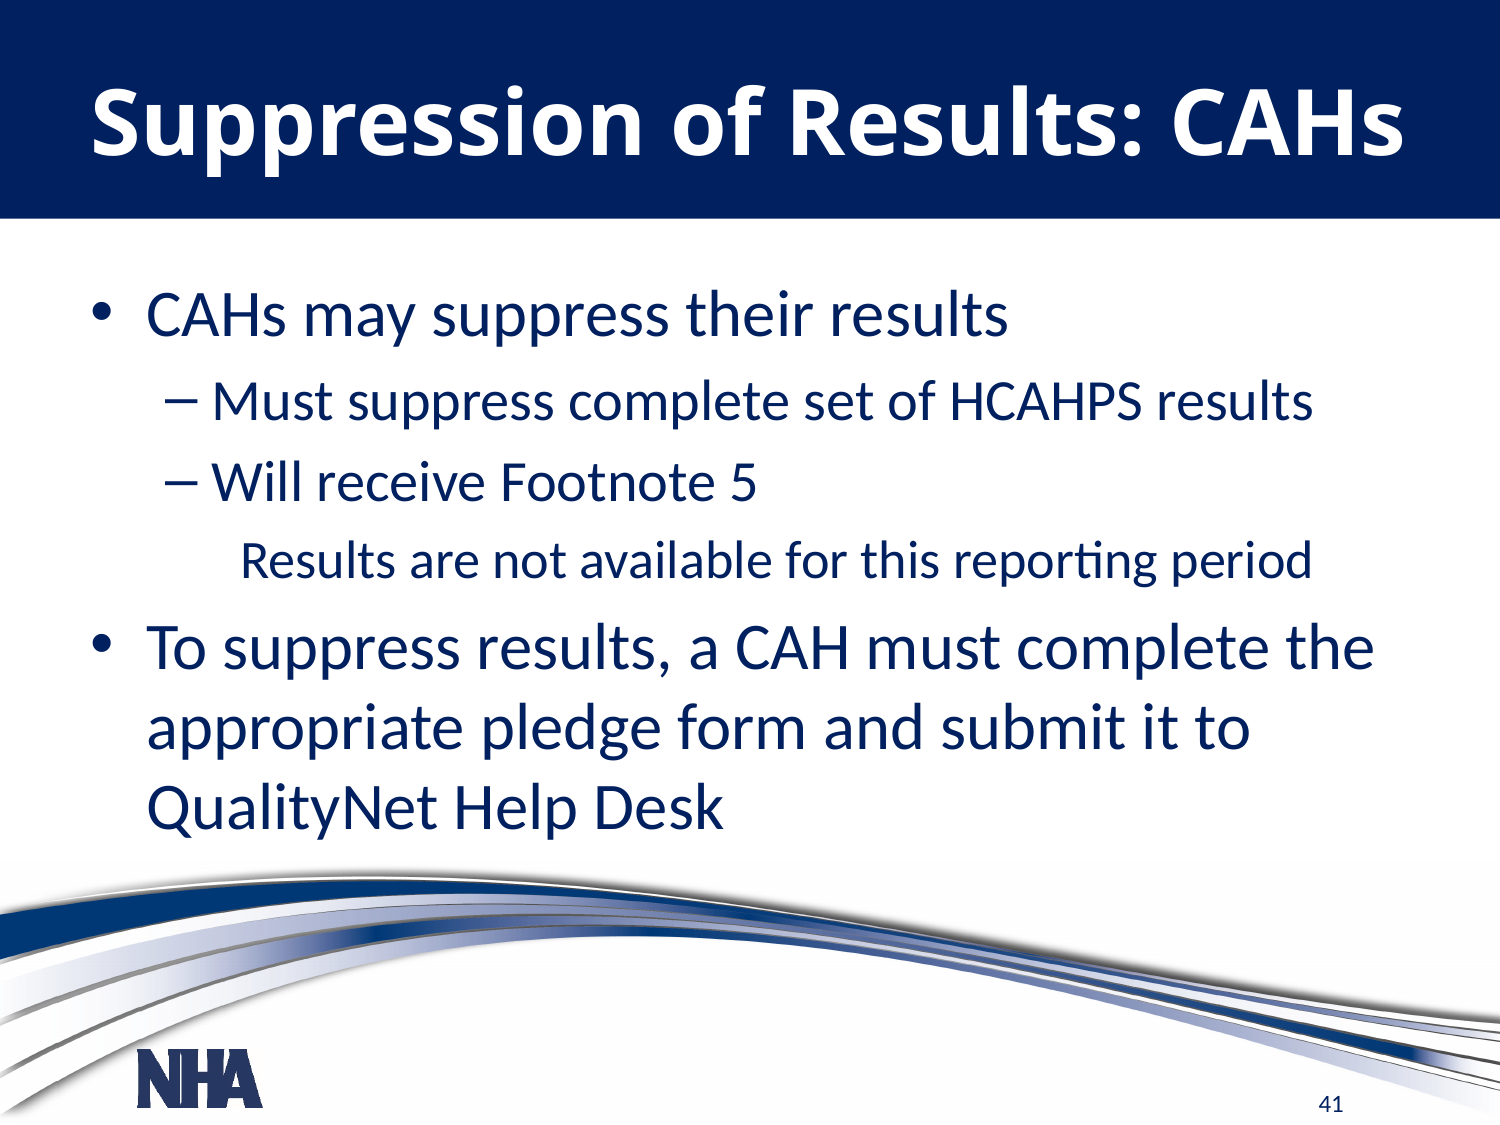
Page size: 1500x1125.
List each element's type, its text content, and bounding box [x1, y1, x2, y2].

picture [0, 862, 1500, 1125]
list CAHs may suppress their results Must suppress complete set of HCAHPS results Will receive Footnote 5 Results are not available for this reporting period To suppress results, a CAH must complete the appropriate pledge form and submit it to QualityNet Help Desk [74, 262, 1425, 1005]
title Suppression of Results: CAHs [75, 24, 1425, 213]
